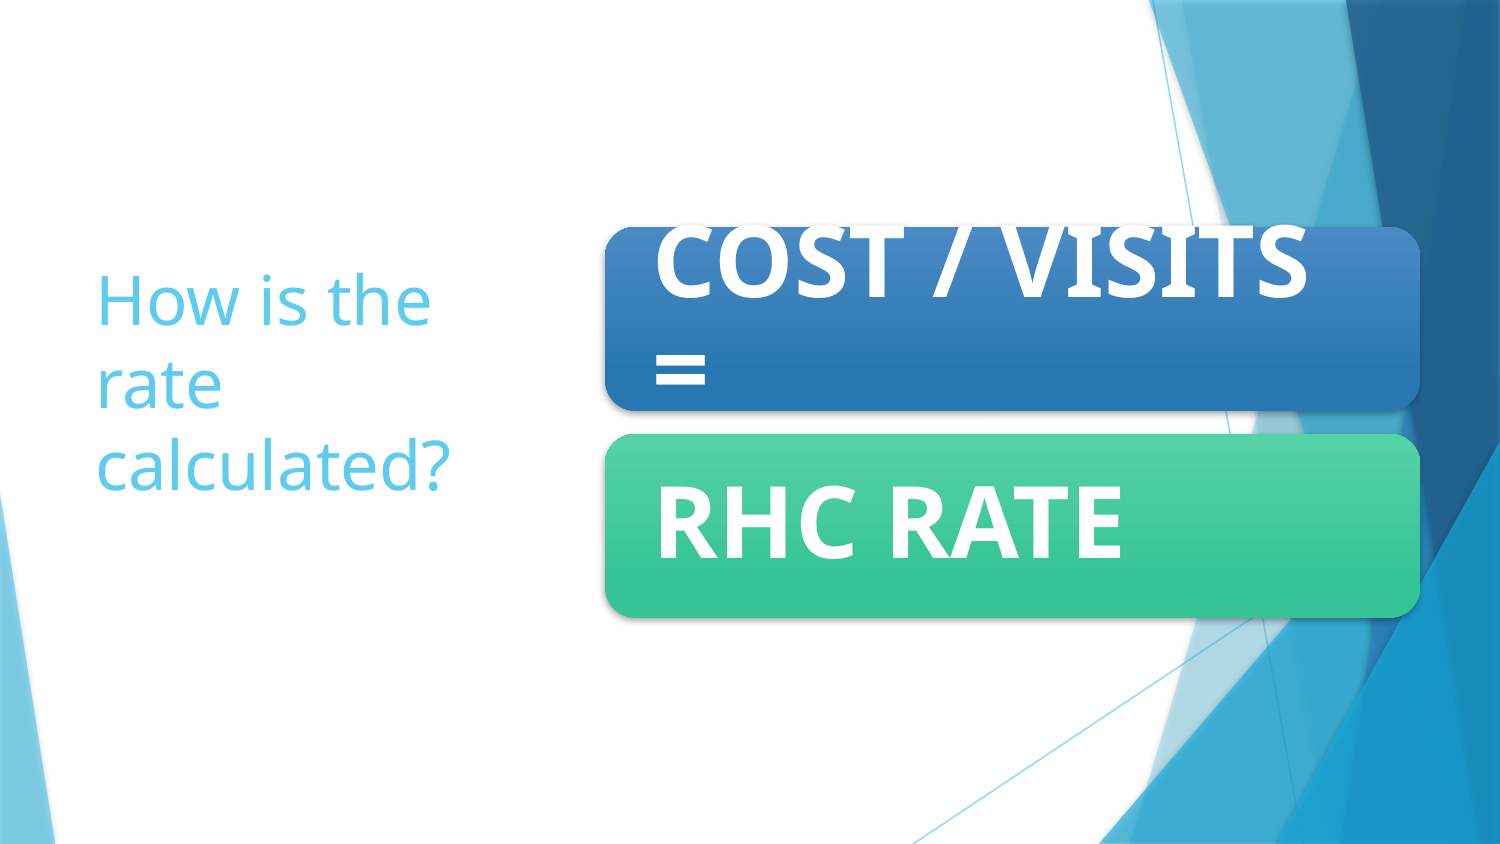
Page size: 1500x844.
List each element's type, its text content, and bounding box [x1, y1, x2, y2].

footer Health Services Associates, Inc. [604, 743, 1281, 789]
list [604, 115, 1421, 730]
title How is the rate calculated? [80, 170, 517, 674]
